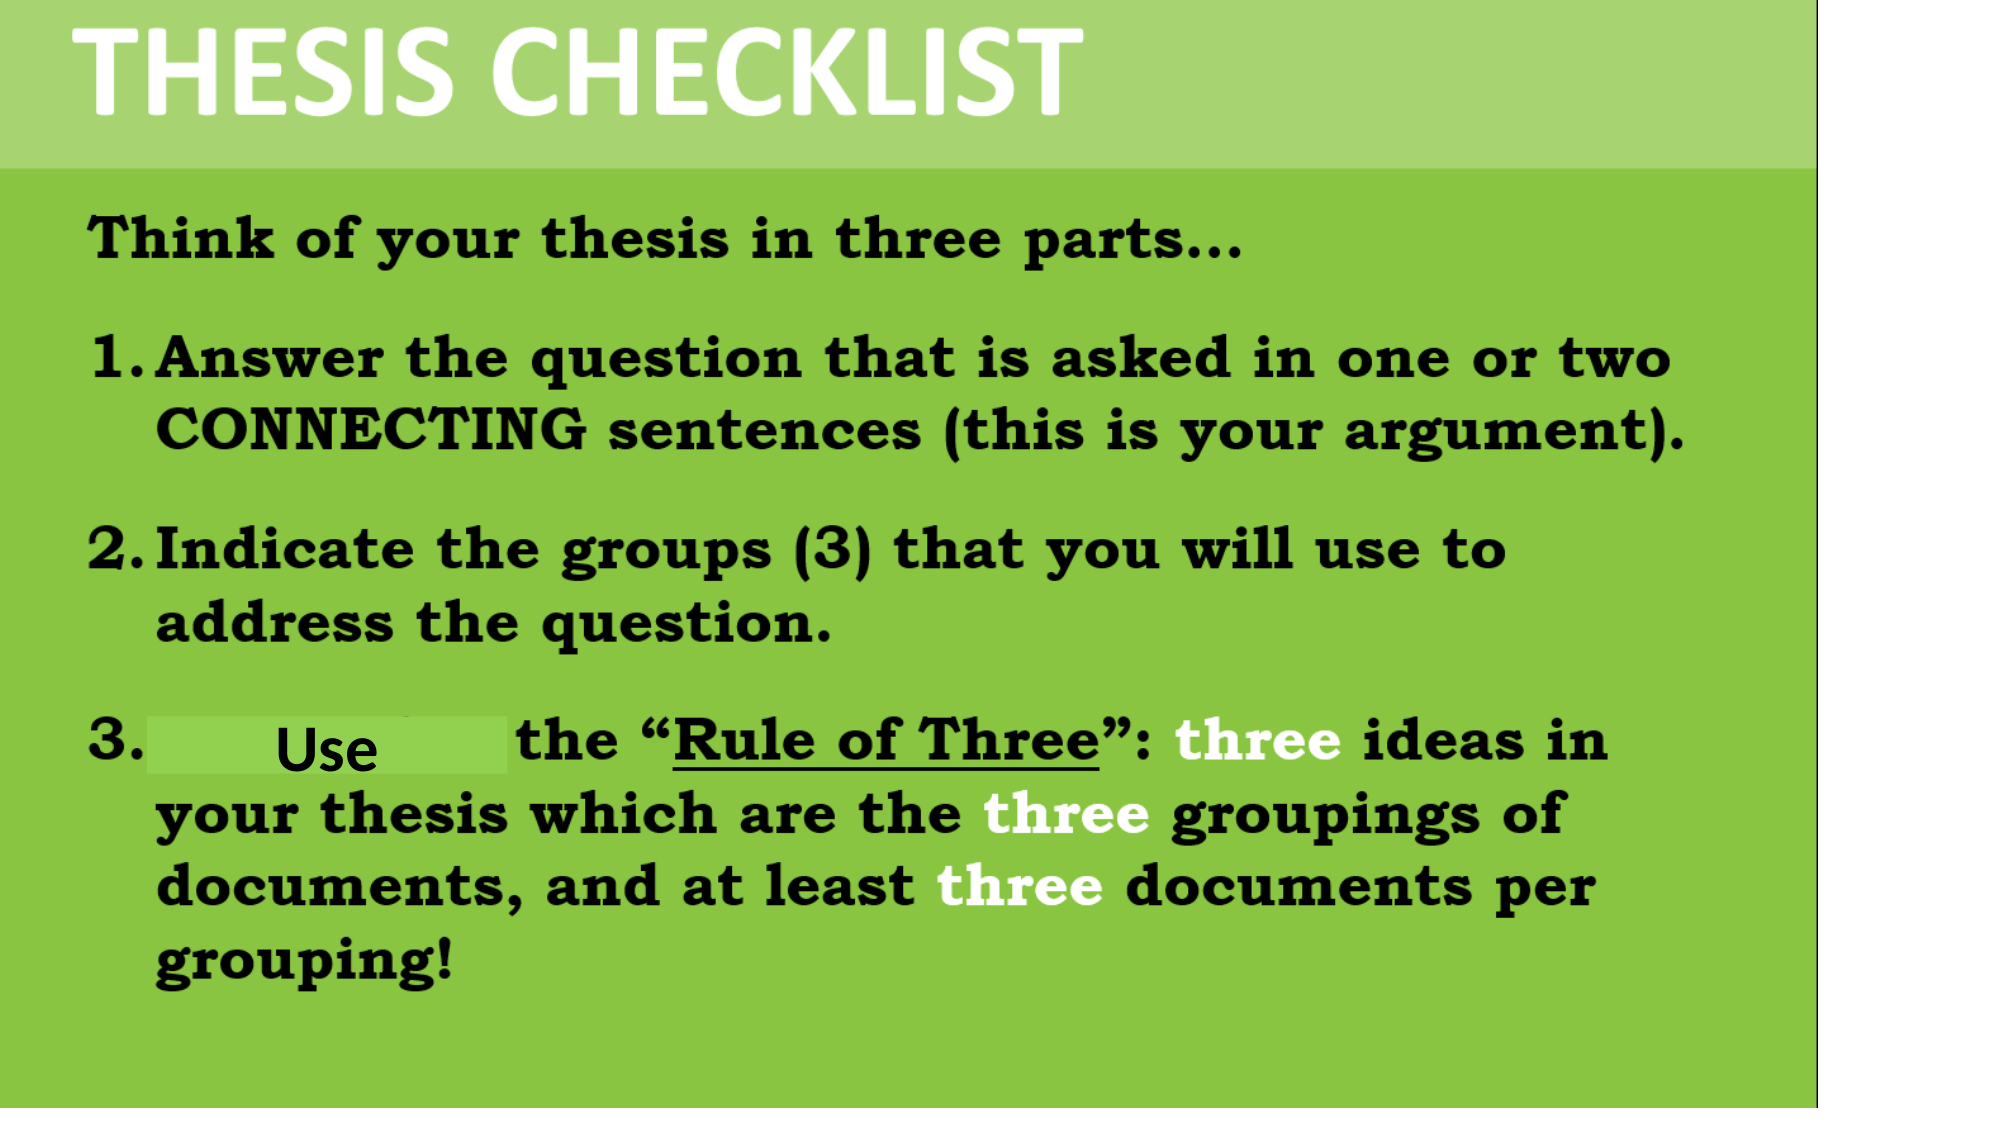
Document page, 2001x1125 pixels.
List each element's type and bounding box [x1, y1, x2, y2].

picture [0, 0, 1818, 1109]
